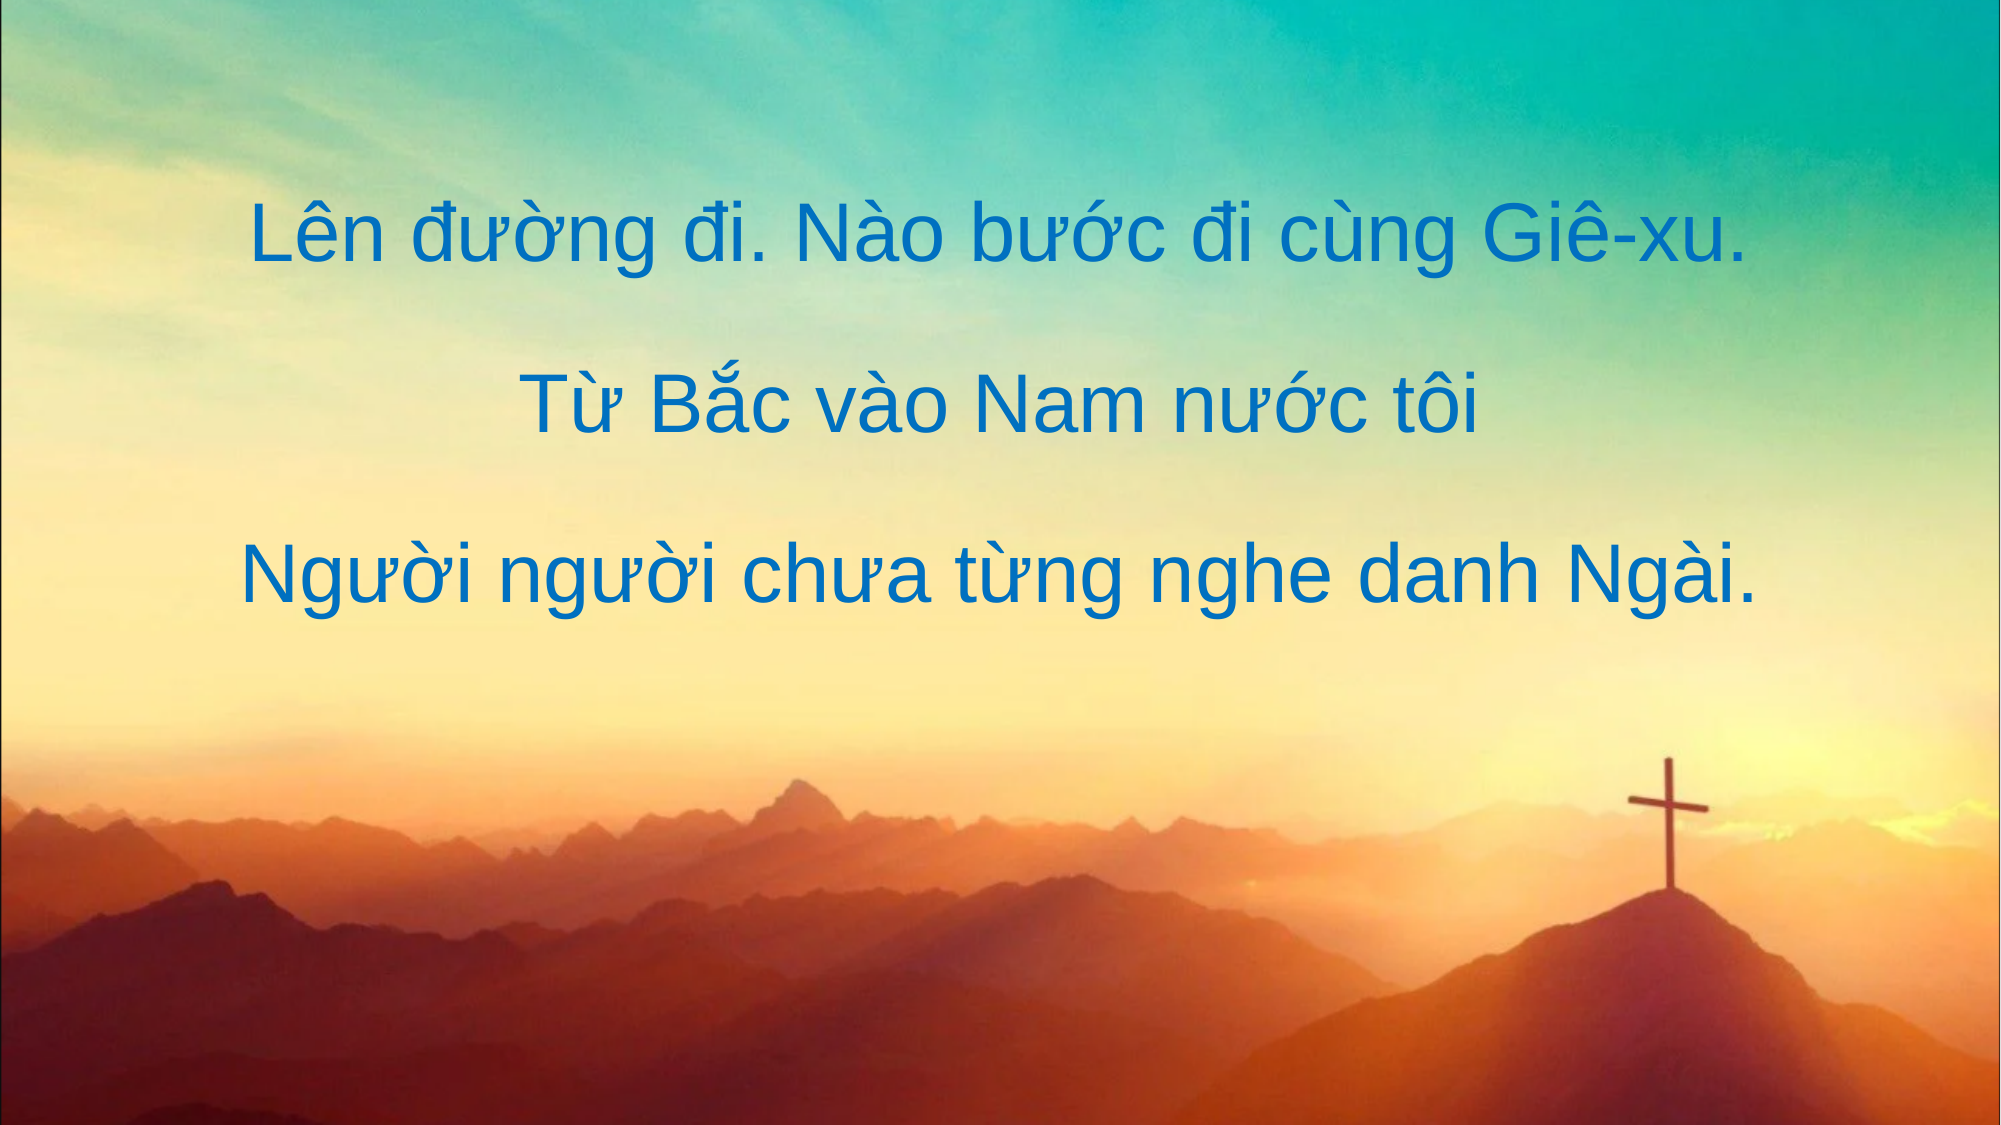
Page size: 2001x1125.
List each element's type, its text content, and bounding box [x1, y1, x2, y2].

list Lên đường đi. Nào bước đi cùng Giê-xu. Từ Bắc vào Nam nước tôi Người người chưa từng nghe danh Ngài. [0, 0, 2000, 1125]
